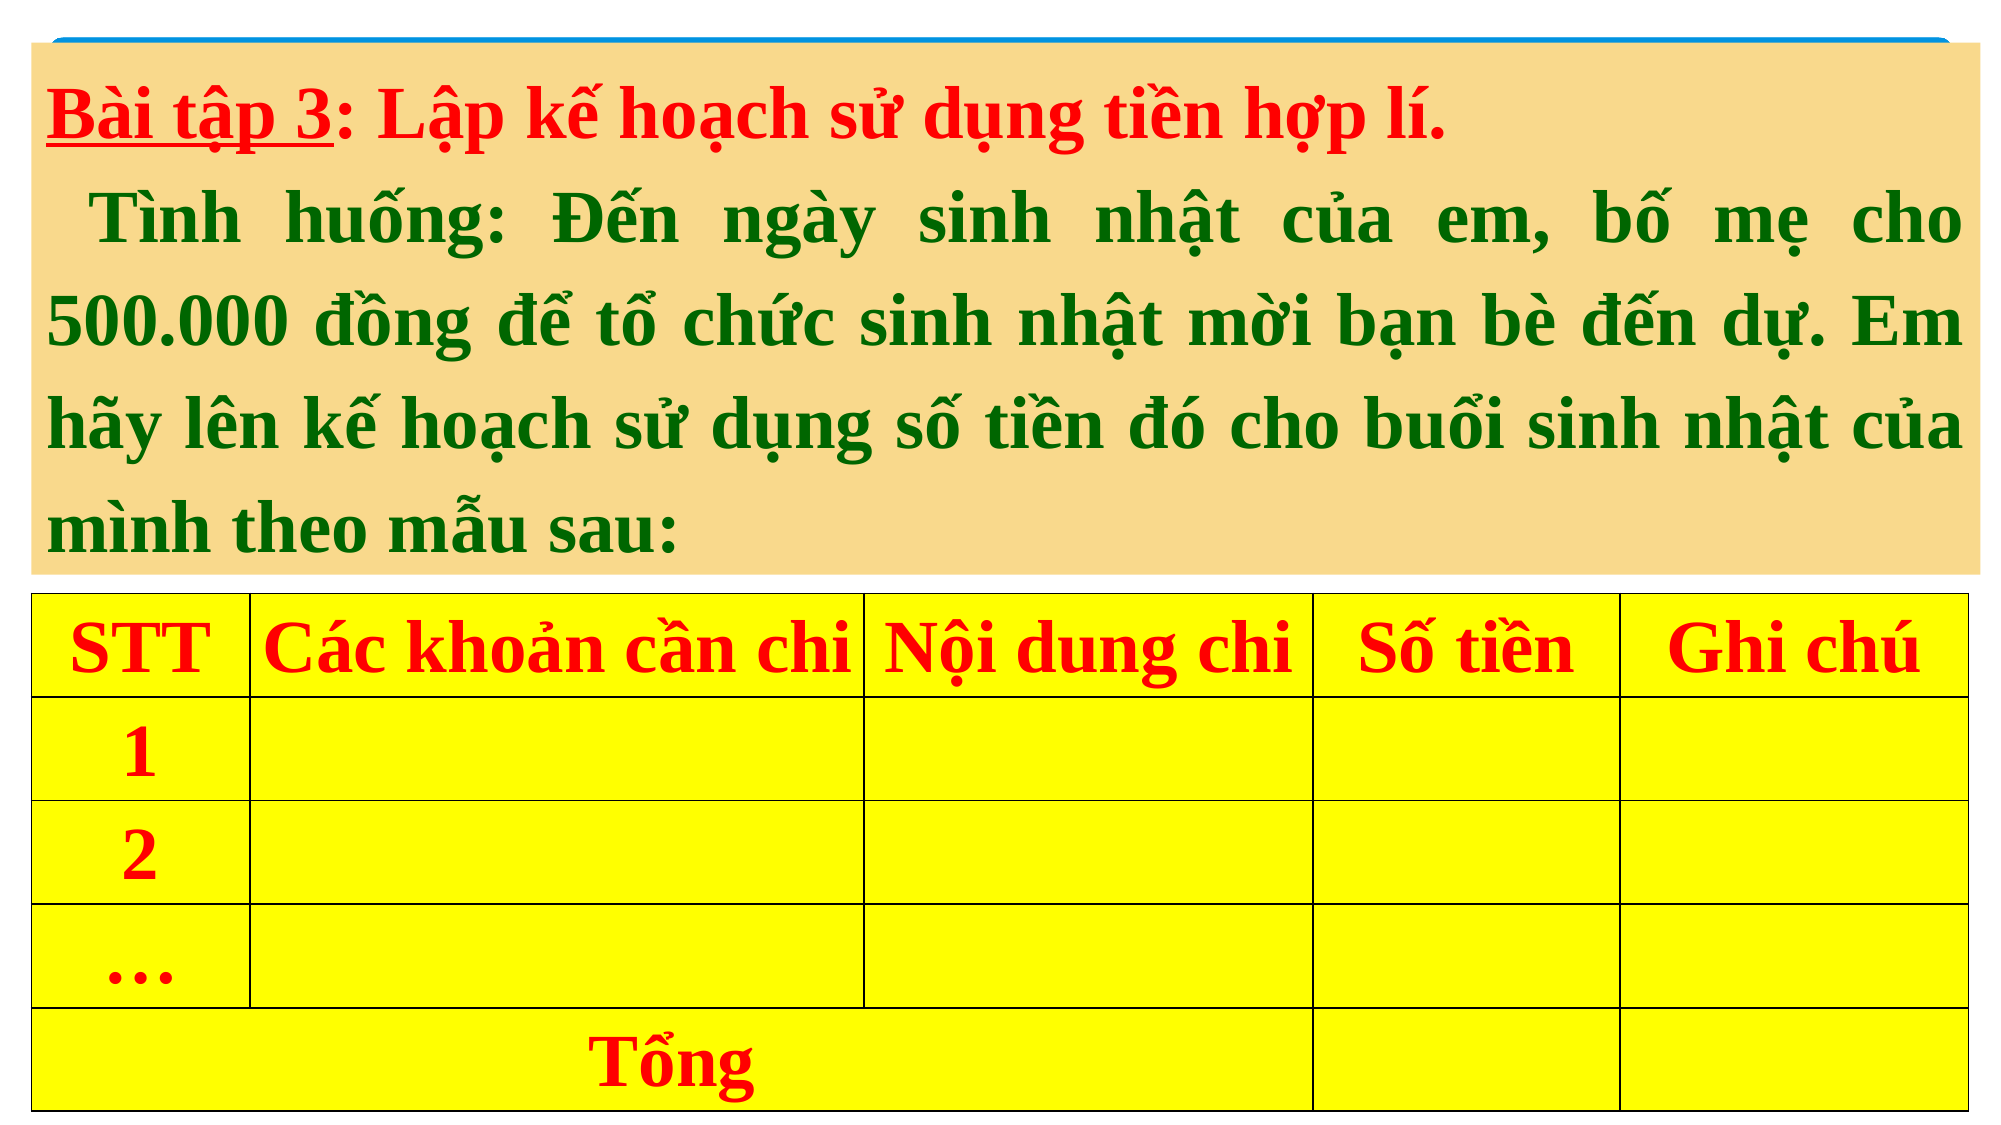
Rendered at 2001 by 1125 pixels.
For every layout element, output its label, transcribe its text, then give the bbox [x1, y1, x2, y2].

table_header Nội dung chi [865, 594, 1312, 696]
table_cell [1621, 905, 1968, 1007]
table_cell [1314, 801, 1619, 903]
table_cell [1621, 1009, 1968, 1110]
table_header Số tiền [1314, 594, 1619, 696]
text_box Bài tập 3: Lập kế hoạch sử dụng tiền hợp lí. Tình huống: Đến ngày sinh nhật của em, bố mẹ cho 500.000 đồng để tổ chức sinh nhật mời bạn bè đến dự. Em hãy lên kế hoạch sử dụng số tiền đó cho buổi sinh nhật của mình theo mẫu sau: [31, 42, 1981, 575]
table_header Ghi chú [1621, 594, 1968, 696]
table_cell [1621, 698, 1968, 800]
table_cell [1314, 1009, 1619, 1110]
table_cell [1314, 698, 1619, 800]
table_cell 2 [32, 801, 249, 903]
table_cell [865, 905, 1312, 1007]
table_cell [865, 801, 1312, 903]
table_cell [1314, 905, 1619, 1007]
table_header Các khoản cần chi [251, 594, 863, 696]
table_cell Tổng [32, 1009, 1312, 1110]
table_cell [1621, 801, 1968, 903]
table_cell … [32, 905, 249, 1007]
table_header STT [32, 594, 249, 696]
table_cell [251, 801, 863, 903]
table_cell [251, 905, 863, 1007]
table_cell 1 [32, 698, 249, 800]
table_cell [251, 698, 863, 800]
table_cell [865, 698, 1312, 800]
